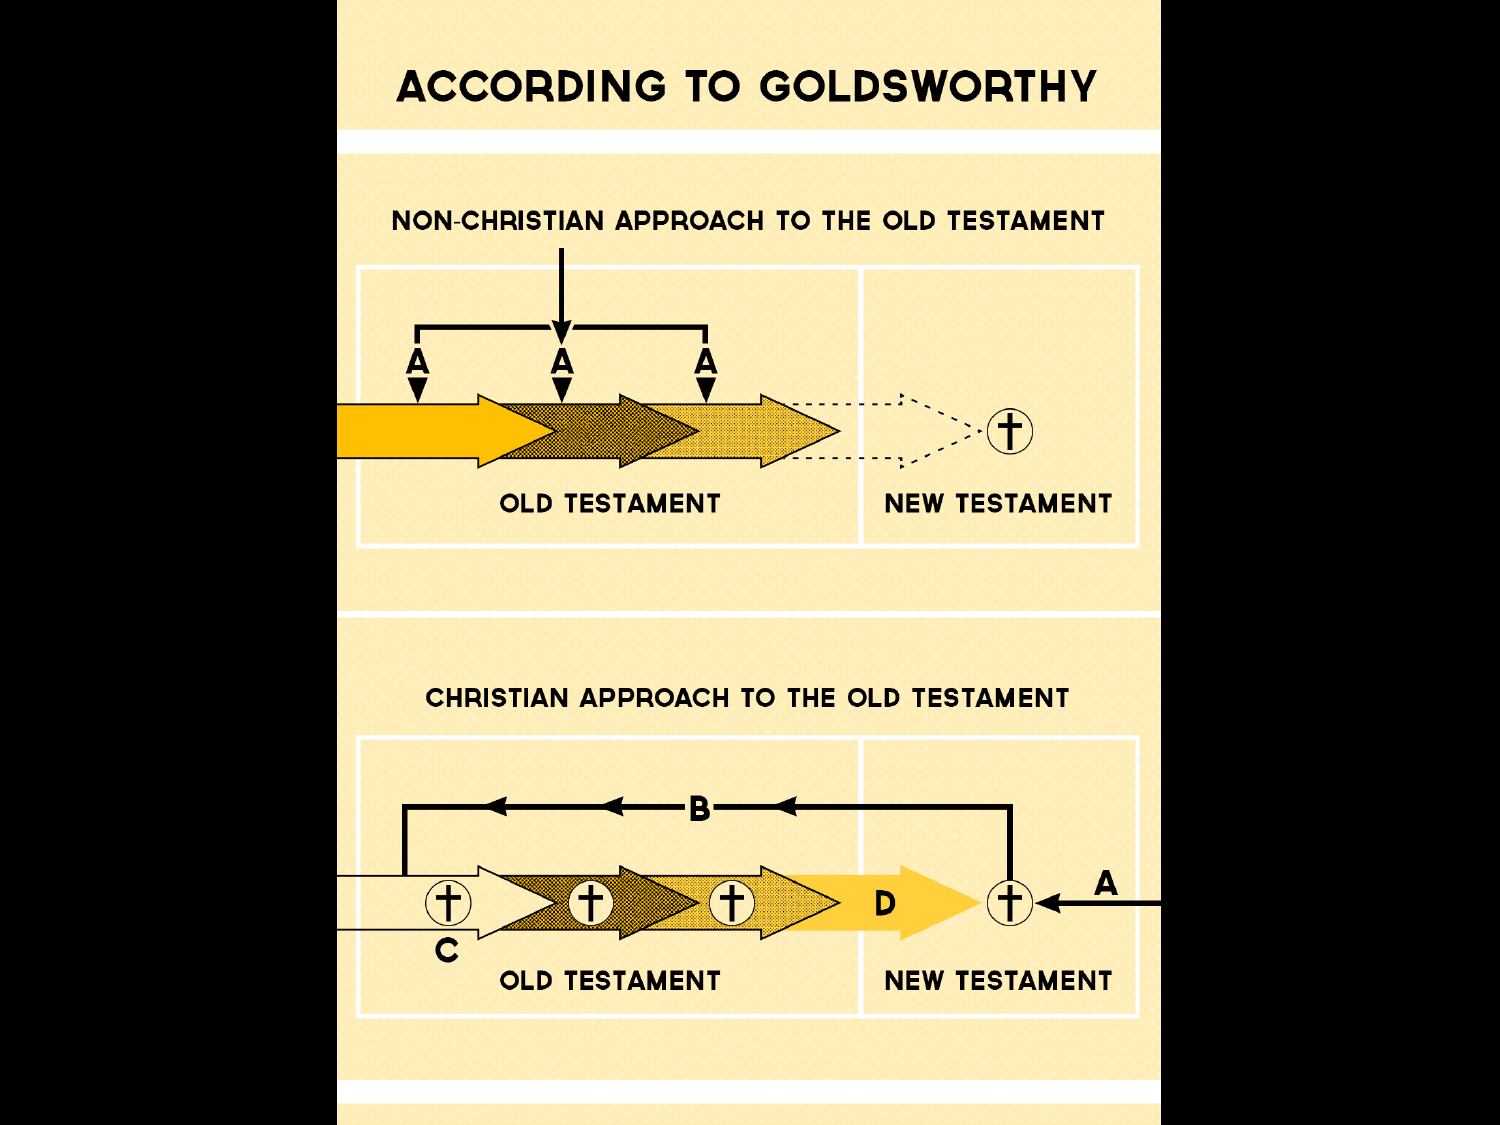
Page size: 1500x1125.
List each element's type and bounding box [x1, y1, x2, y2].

picture [337, 0, 1161, 1125]
